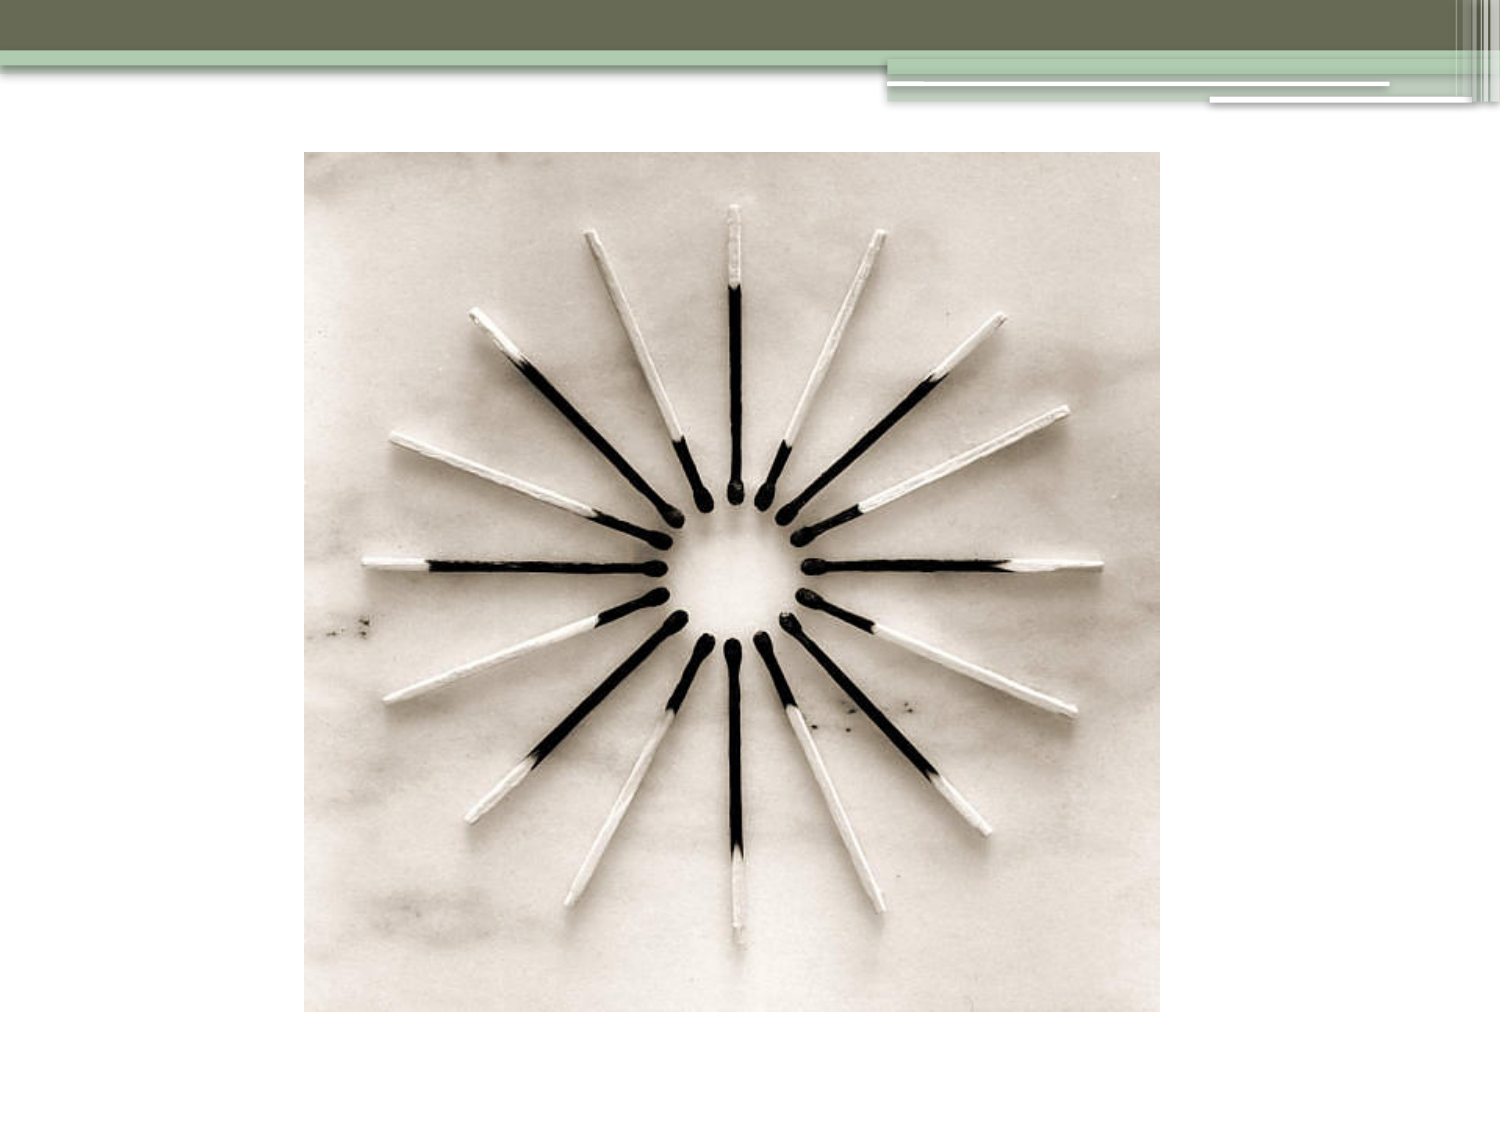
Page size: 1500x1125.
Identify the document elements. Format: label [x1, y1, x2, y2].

picture [304, 152, 1160, 1012]
